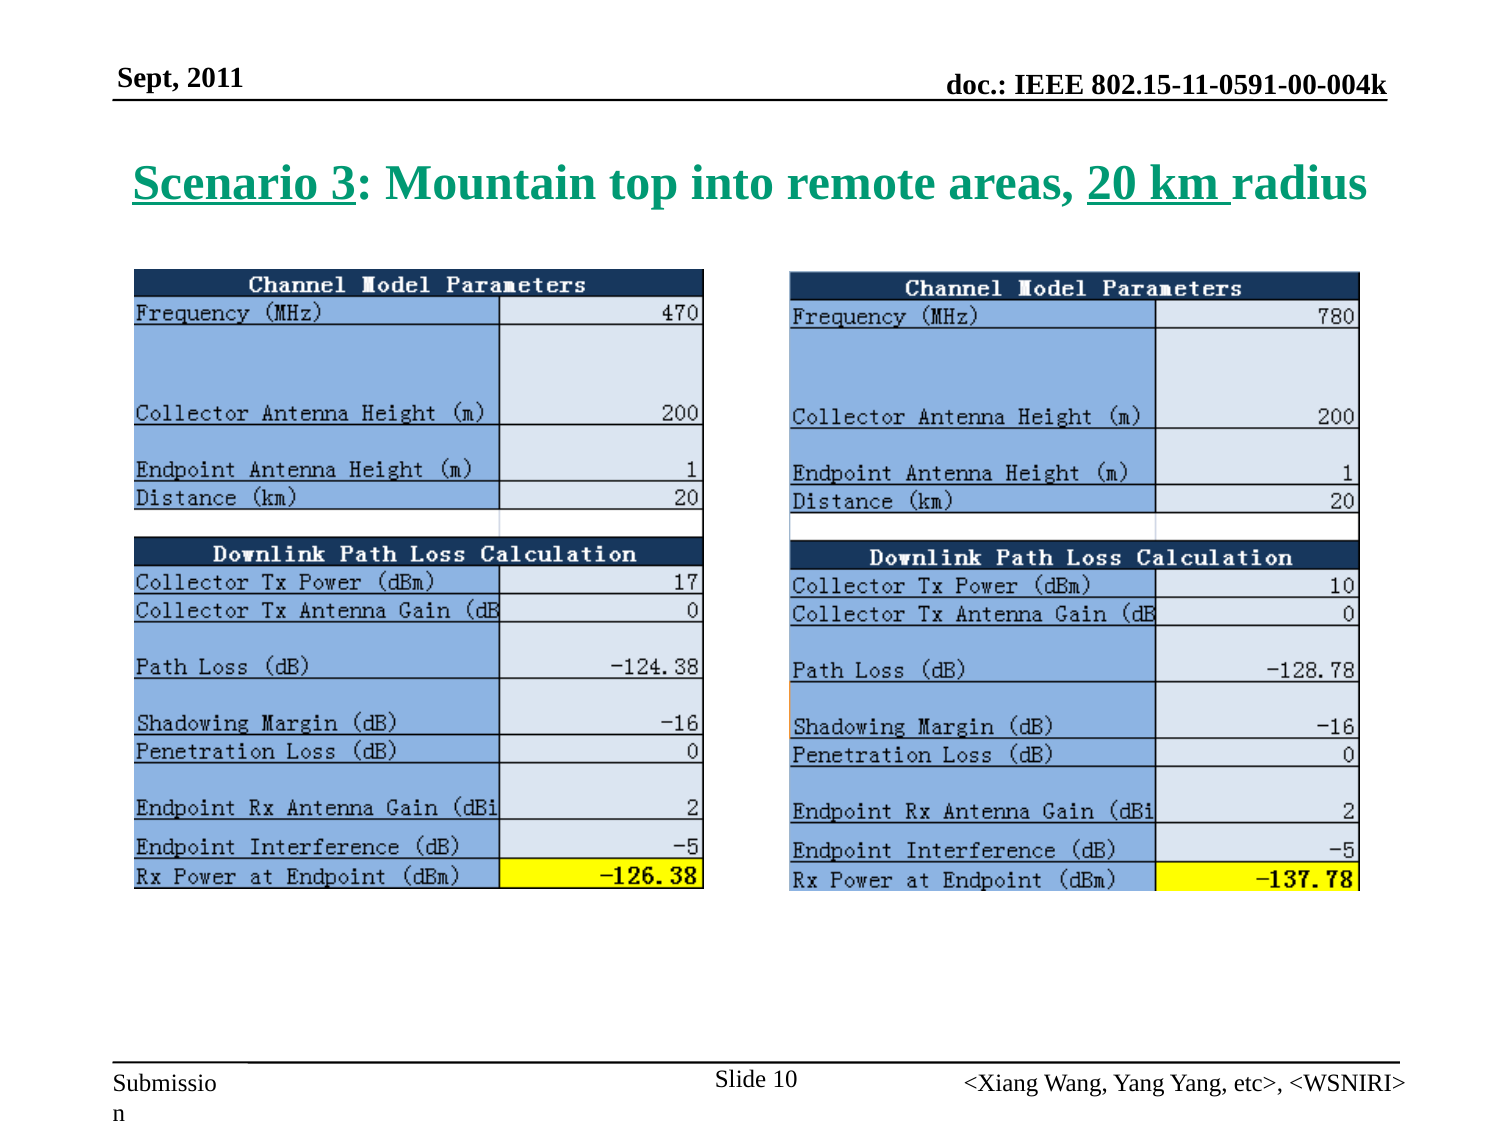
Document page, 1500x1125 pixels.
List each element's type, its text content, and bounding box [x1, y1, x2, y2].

picture [788, 271, 1360, 891]
slide_number Slide 10 [712, 1061, 800, 1093]
picture [134, 269, 704, 889]
title Scenario 3: Mountain top into remote areas, 20 km radius [112, 112, 1388, 247]
